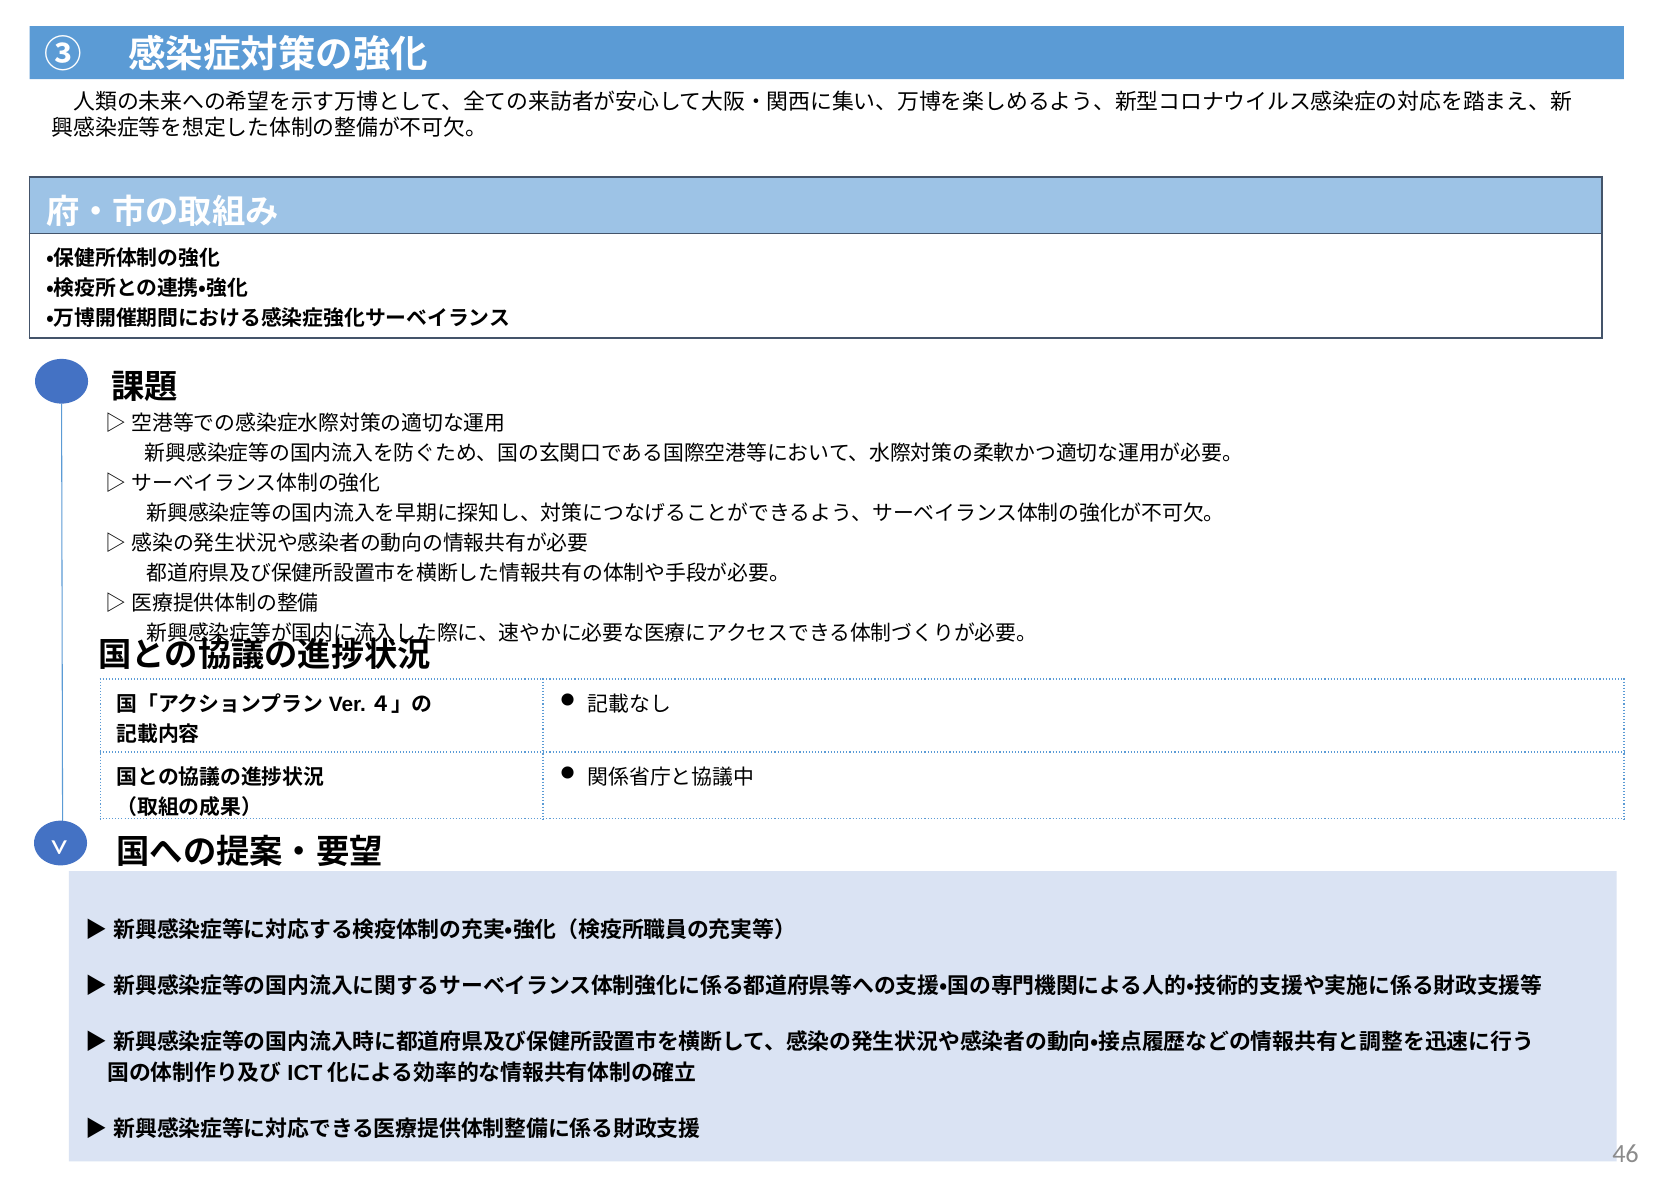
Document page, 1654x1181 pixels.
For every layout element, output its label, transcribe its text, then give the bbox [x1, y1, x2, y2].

table_cell ・保健所体制の強化 ・検疫所との連携・強化 ・万博開催期間における感染症強化サーベイランス [30, 234, 1601, 337]
text_box 課題 [96, 357, 194, 398]
table_header 記載なし [543, 679, 1624, 752]
table_header 府・市の取組み [30, 178, 1601, 233]
text_box ③ 感染症対策の強化 [28, 25, 1625, 80]
slide_number 46 [1594, 1122, 1654, 1181]
table_cell 関係省庁と協議中 [543, 752, 1624, 818]
text_box 人類の未来への希望を示す万博として、全ての来訪者が安心して大阪・関西に集い、万博を楽しめるよう、新型コロナウイルス感染症の対応を踏まえ、新興感染症等を想定した体制の整備が不可欠。 [37, 80, 1602, 148]
text_box 国との協議の進捗状況 [83, 625, 446, 681]
text_box [42, 861, 79, 867]
text_box [33, 357, 90, 405]
table_header ▷空港等での感染症水際対策の適切な運用 新興感染症等の国内流入を防ぐため、国の玄関口である国際空港等において、水際対策の柔軟かつ適切な運用が必要。 ▷サーベイランス体制の強化 新興感染症等の国内流入を早期に探知し、対策につなげることができるよう、サーベイランス体制の強化が不可欠。 ▷感染の発生状況や感染者の動向の情報共有が必要 都道府県及び保健所設置市を横断した情報共有の体制や手段が必要。 ▷医療提供体制の整備 新興感染症等が国内に流入した際に、速やかに必要な医療にアクセスできる体制づくりが必要。 [89, 398, 1654, 614]
table_header ▶新興感染症等に対応する検疫体制の充実・強化（検疫所職員の充実等） ▶新興感染症等の国内流入に関するサーベイランス体制強化に係る都道府県等への支援・国の専門機関による人的・技術的支援や実施に係る財政支援等 ▶新興感染症等の国内流入時に都道府県及び保健所設置市を横断して、感染の発生状況や感染者の動向・接点履歴などの情報共有と調整を迅速に行う 国の体制作り及びICT化による効率的な情報共有体制の確立 ▶新興感染症等に対応できる医療提供体制整備に係る財政支援 [69, 880, 1634, 1159]
table_header 国「アクションプランVer.４」の 記載内容 [100, 679, 543, 752]
table_cell 国との協議の進捗状況 （取組の成果） [100, 752, 543, 818]
text_box [68, 870, 1618, 1163]
text_box 国への提案・要望 [102, 822, 423, 878]
text_box > [32, 822, 93, 861]
